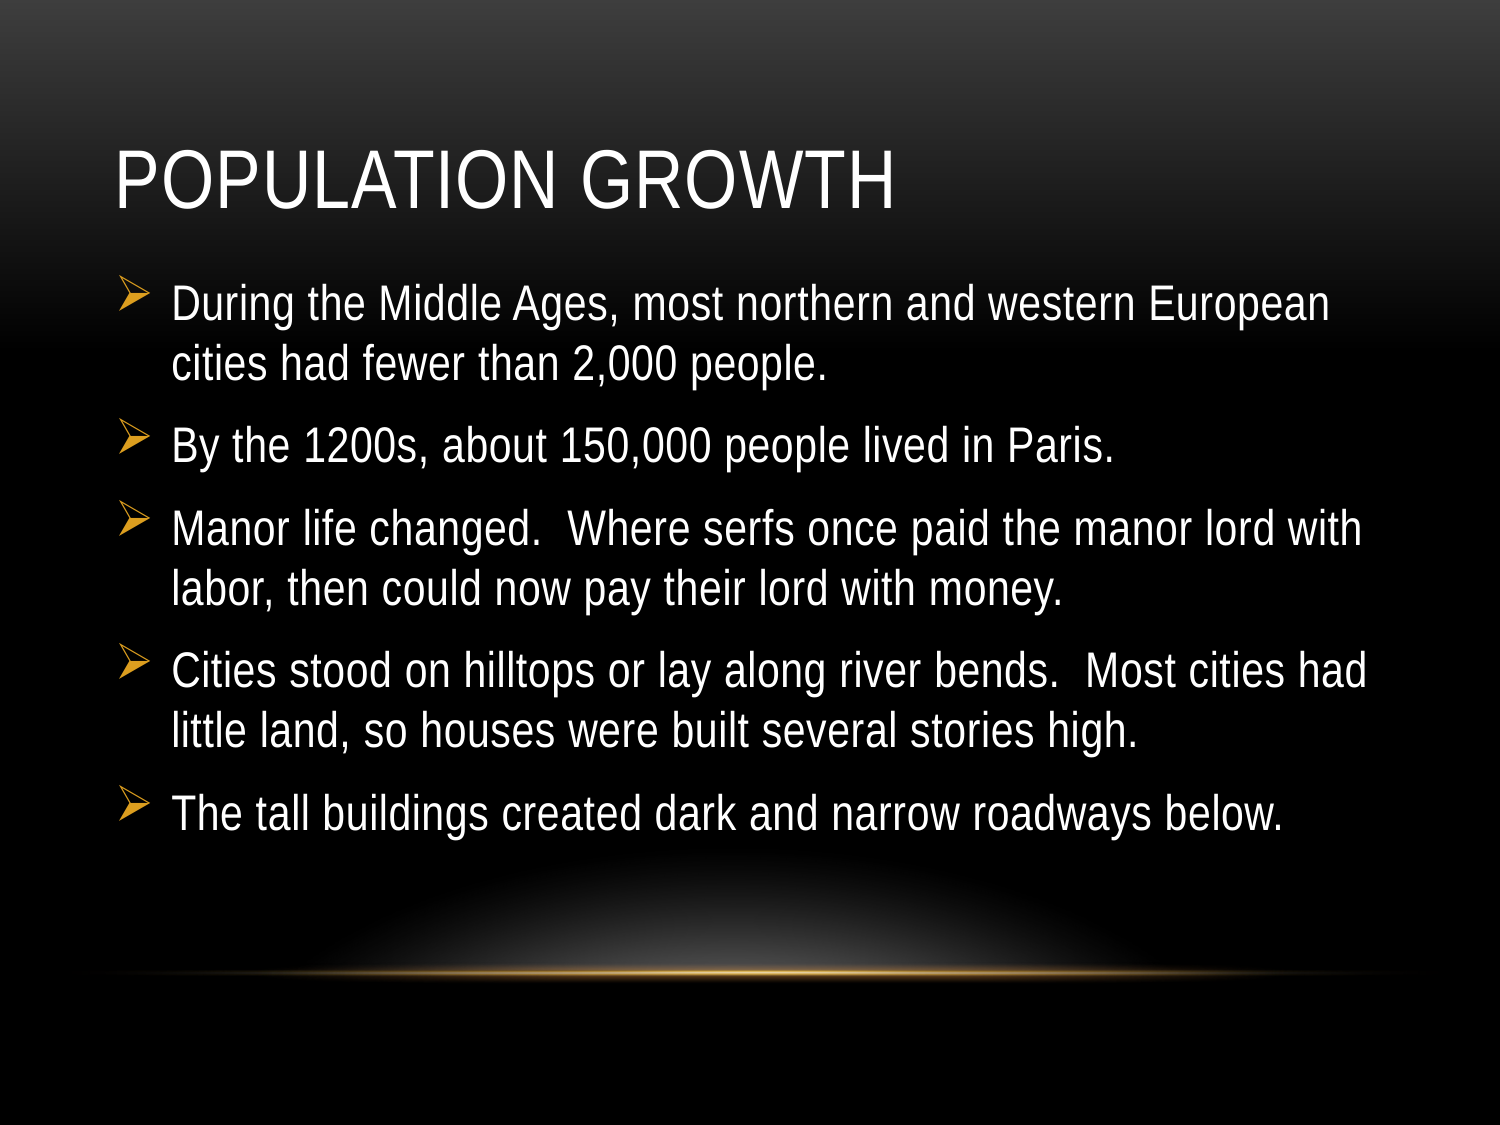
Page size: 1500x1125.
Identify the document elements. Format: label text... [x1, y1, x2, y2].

picture [0, 0, 1500, 1125]
list During the Middle Ages, most northern and western European cities had fewer than 2,000 people. By the 1200s, about 150,000 people lived in Paris. Manor life changed. Where serfs once paid the manor lord with labor, then could now pay their lord with money. Cities stood on hilltops or lay along river bends. Most cities had little land, so houses were built several stories high. The tall buildings created dark and narrow roadways below. [99, 262, 1400, 938]
title Population growth [99, 45, 1400, 233]
